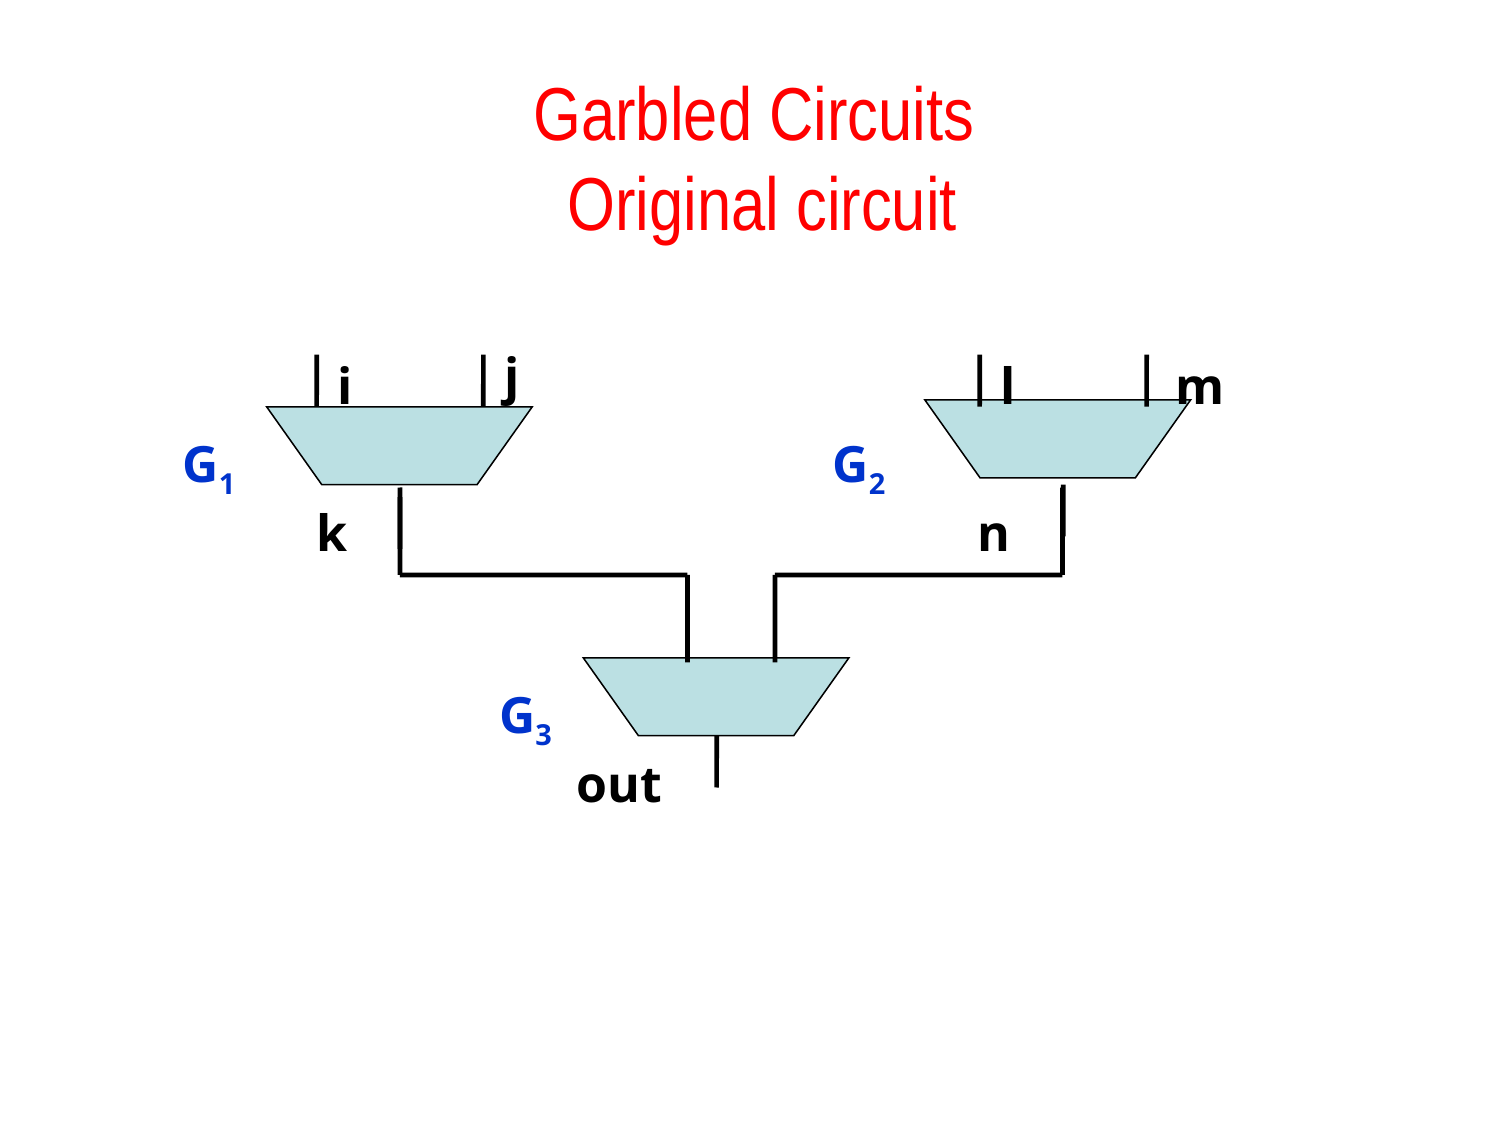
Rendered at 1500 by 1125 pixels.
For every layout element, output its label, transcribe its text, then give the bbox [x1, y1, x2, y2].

text_box [592, 657, 849, 736]
text_box l [985, 347, 1031, 422]
text_box j [490, 337, 535, 413]
text_box n [963, 494, 1026, 569]
text_box [924, 399, 1175, 478]
title Garbled Circuits Original circuit [116, 69, 1392, 243]
text_box out [562, 745, 678, 820]
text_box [399, 496, 688, 663]
text_box m [1160, 347, 1240, 422]
text_box G1 [167, 424, 251, 508]
text_box G3 [484, 676, 567, 759]
text_box G2 [817, 424, 901, 508]
text_box i [322, 347, 368, 422]
text_box [266, 406, 528, 485]
text_box k [301, 494, 362, 569]
